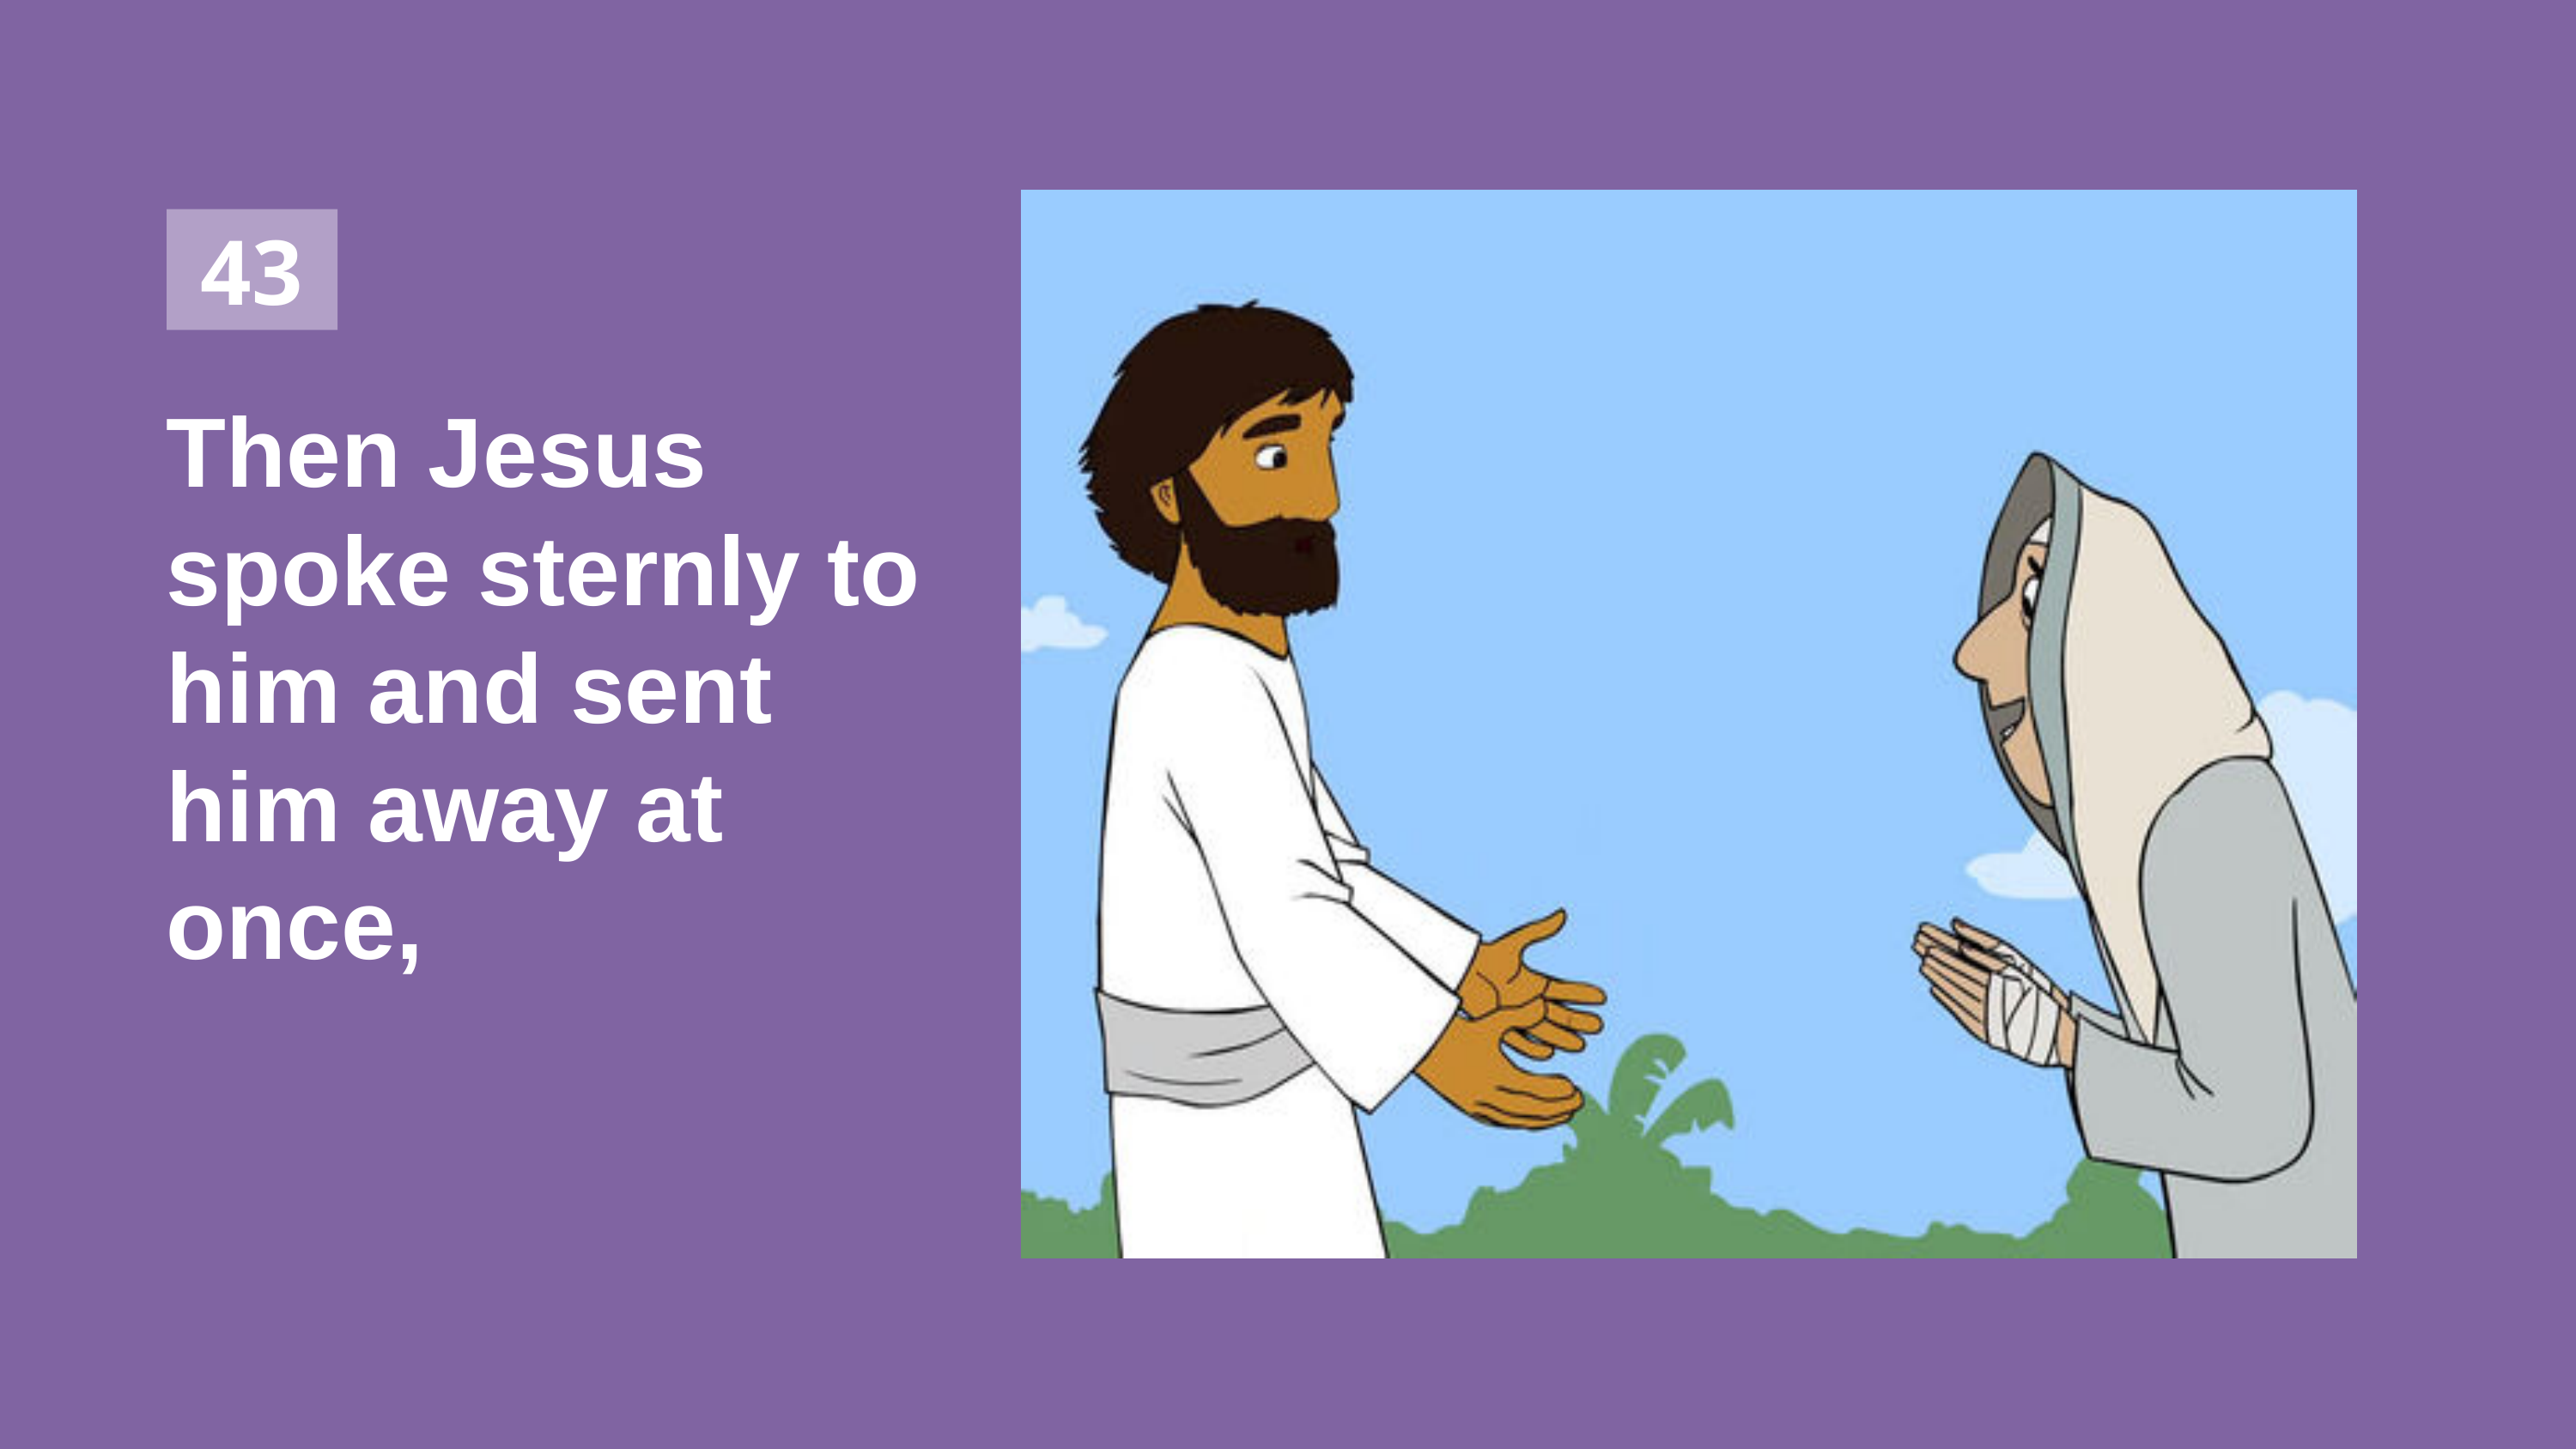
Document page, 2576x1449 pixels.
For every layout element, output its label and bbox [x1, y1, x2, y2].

text_box [166, 209, 956, 985]
picture [1021, 190, 2357, 1258]
